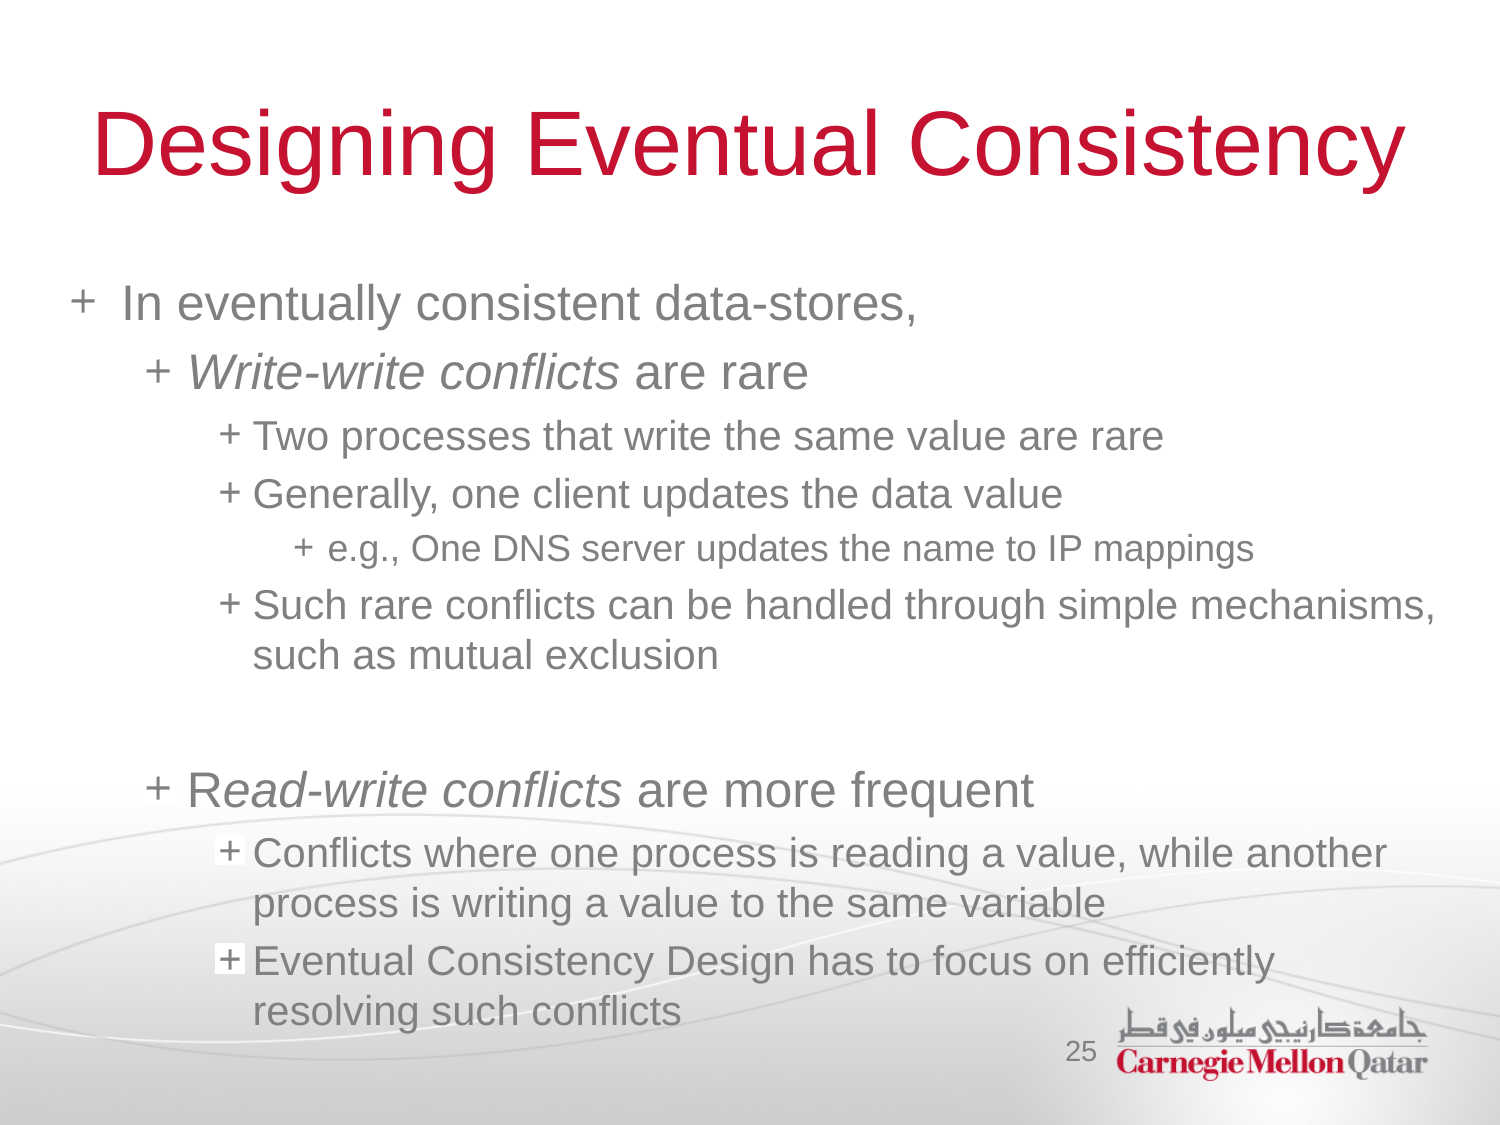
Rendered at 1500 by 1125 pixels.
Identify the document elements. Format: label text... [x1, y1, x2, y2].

list In eventually consistent data-stores, Write-write conflicts are rare Two processes that write the same value are rare Generally, one client updates the data value e.g., One DNS server updates the name to IP mappings Such rare conflicts can be handled through simple mechanisms, such as mutual exclusion Read-write conflicts are more frequent Conflicts where one process is reading a value, while another process is writing a value to the same variable Eventual Consistency Design has to focus on efficiently resolving such conflicts [49, 262, 1463, 1006]
picture [0, 0, 1500, 1125]
slide_number 25 [975, 1024, 1113, 1103]
title Designing Eventual Consistency [74, 44, 1426, 233]
